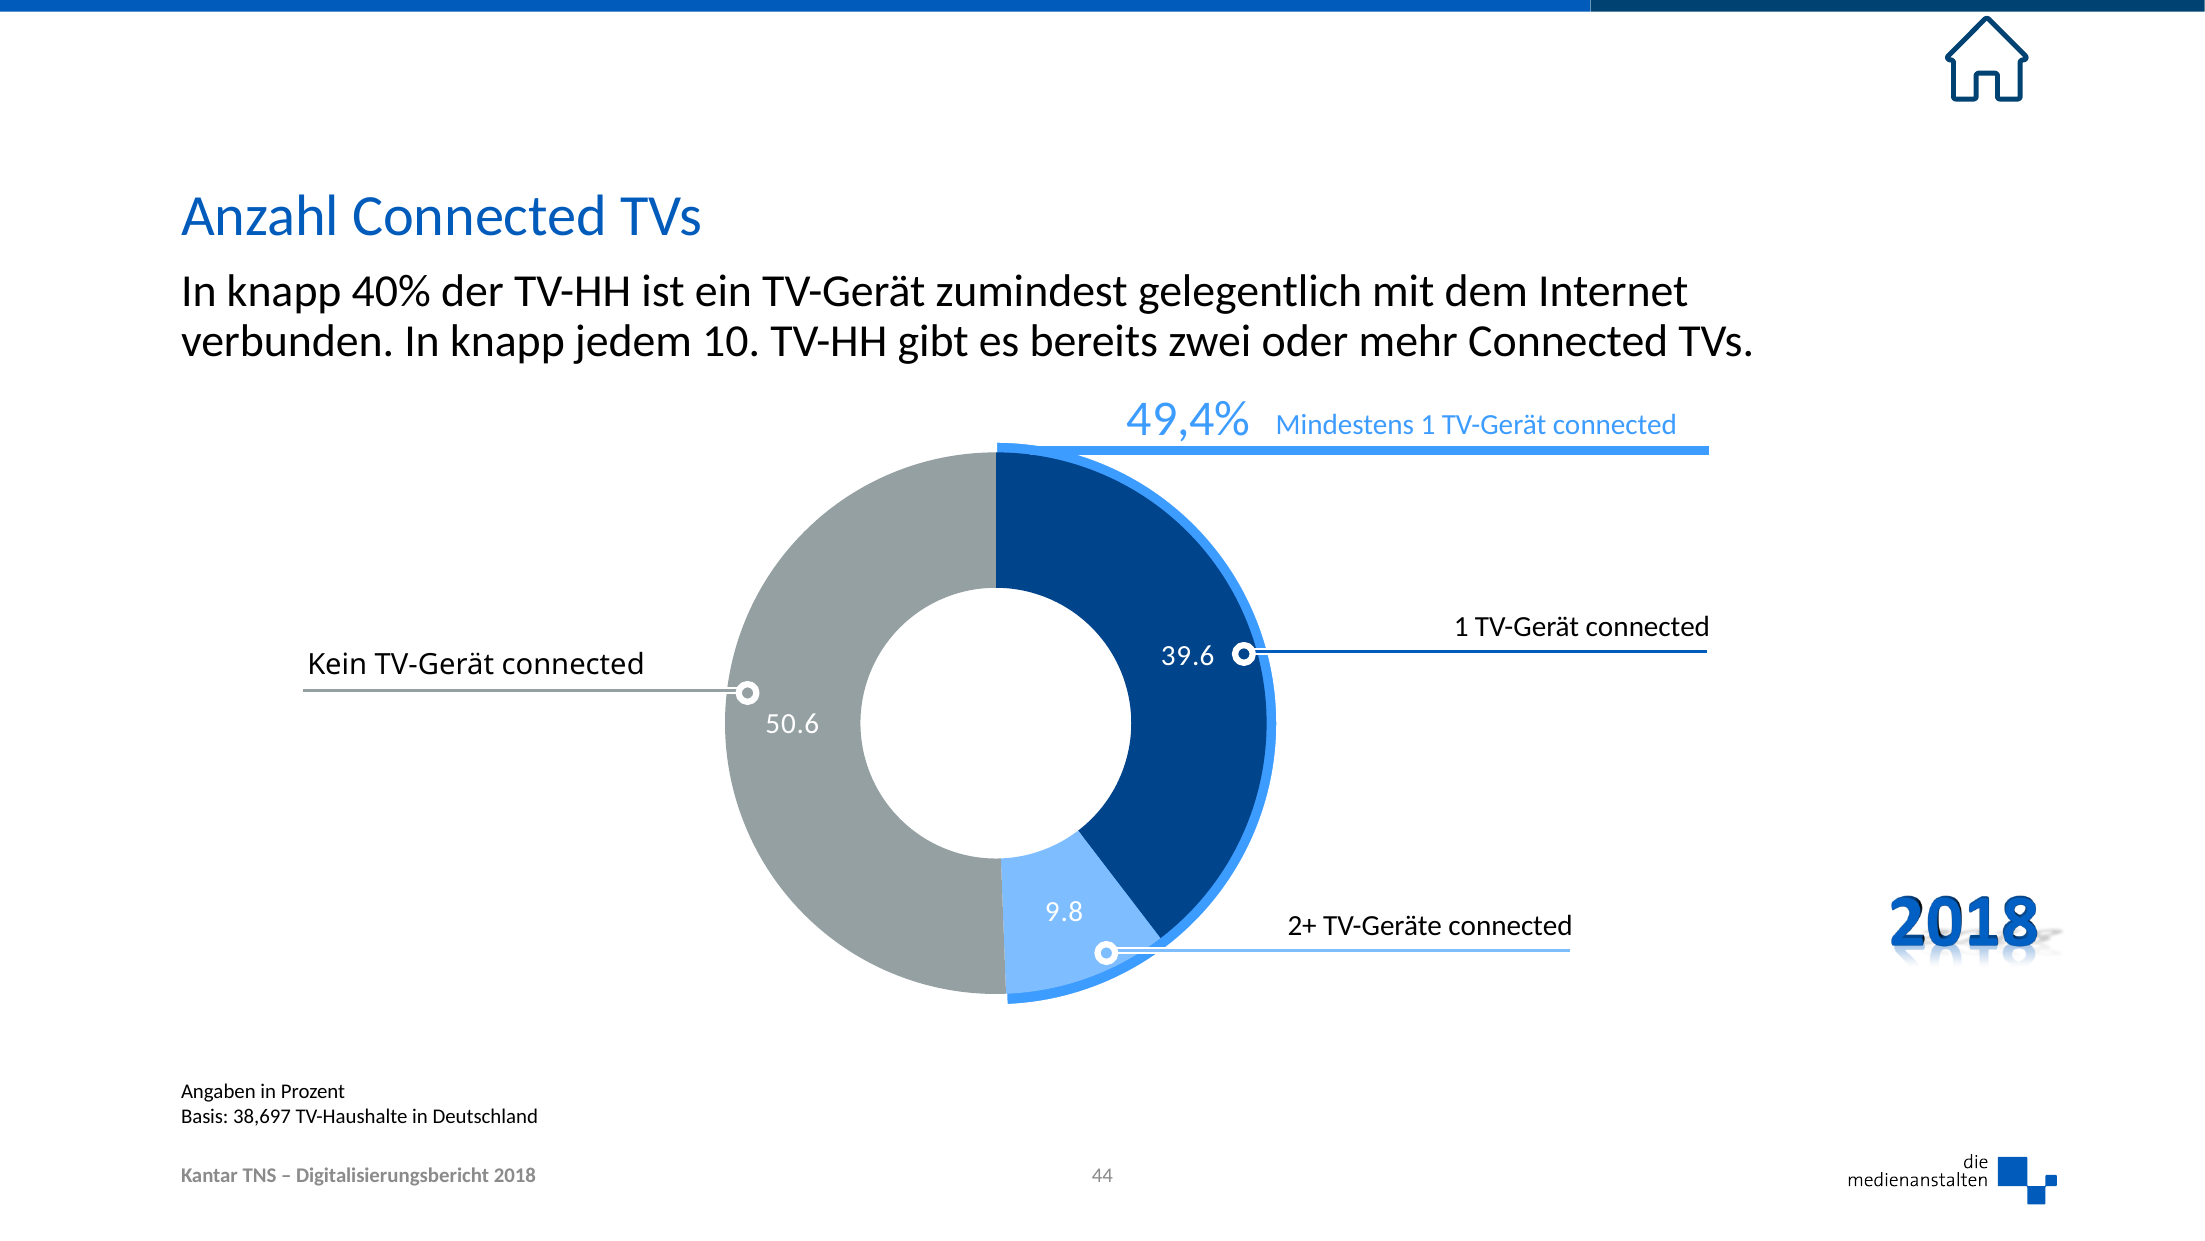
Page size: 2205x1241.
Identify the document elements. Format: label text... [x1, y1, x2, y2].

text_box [1234, 644, 1709, 664]
slide_number 44 [1078, 1149, 1127, 1187]
chart [587, 367, 1844, 1030]
title Anzahl Connected TVs [181, 177, 2024, 266]
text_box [1097, 943, 1571, 963]
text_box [301, 683, 757, 703]
list Angaben in Prozent Basis: 38,697 TV-Haushalte in Deutschland [181, 1080, 1823, 1128]
list In knapp 40% der TV-HH ist ein TV-Gerät zumindest gelegentlich mit dem Internet verbunden. In knapp jedem 10. TV-HH gibt es bereits zwei oder mehr Connected TVs. [181, 265, 1823, 384]
footer Kantar TNS – Digitalisierungsbericht 2018 [181, 1151, 809, 1187]
picture [1878, 871, 2067, 979]
text_box Kein TV-Gerät connected [307, 649, 582, 682]
text_box [1945, 15, 2029, 102]
